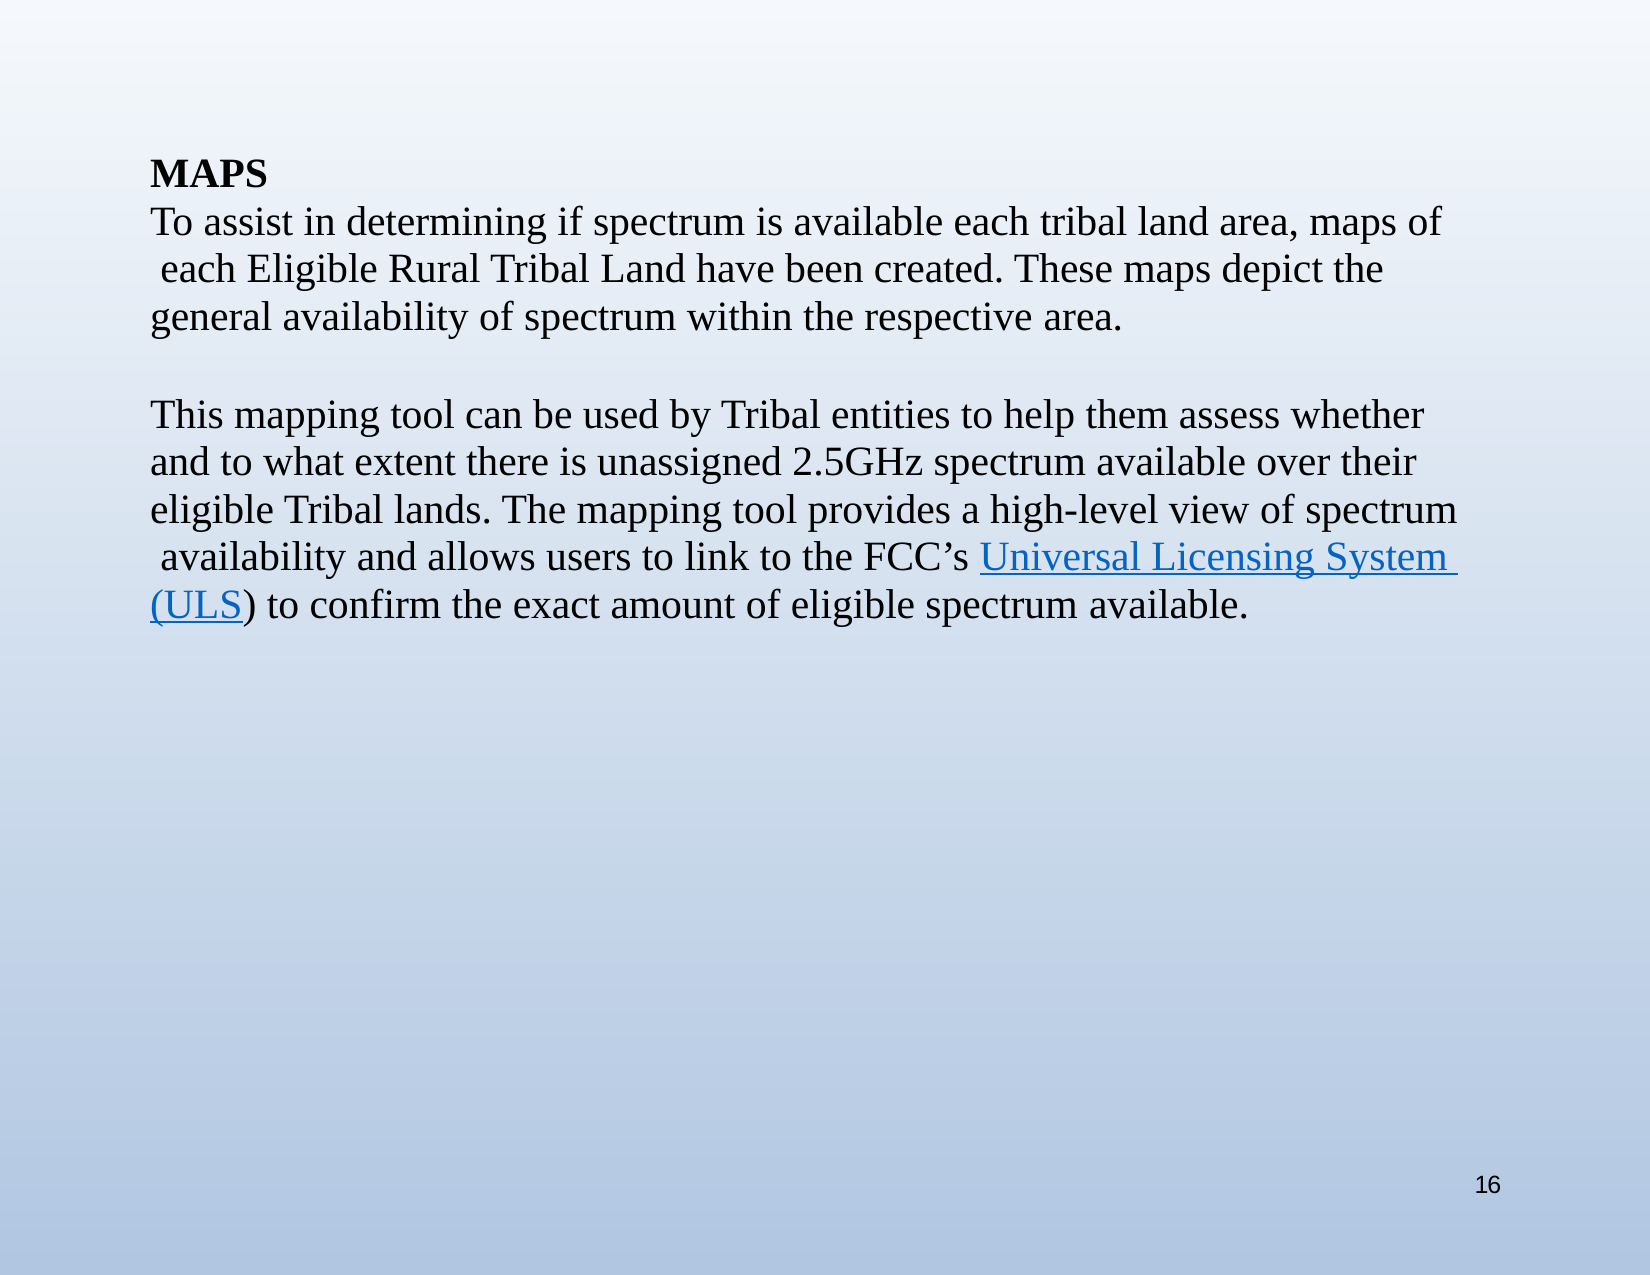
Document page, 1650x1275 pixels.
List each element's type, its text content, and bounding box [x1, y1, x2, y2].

slide_number 16 [1468, 1167, 1507, 1275]
text_box MAPS To assist in determining if spectrum is available each tribal land area, maps of each Eligible Rural Tribal Land have been created. These maps depict the general availability of spectrum within the respective area. This mapping tool can be used by Tribal entities to help them assess whether and to what extent there is unassigned 2.5GHz spectrum available over their eligible Tribal lands. The mapping tool provides a high-level view of spectrum availability and allows users to link to the FCC’s Universal Licensing System (ULS) to confirm the exact amount of eligible spectrum available. [147, 145, 1467, 628]
